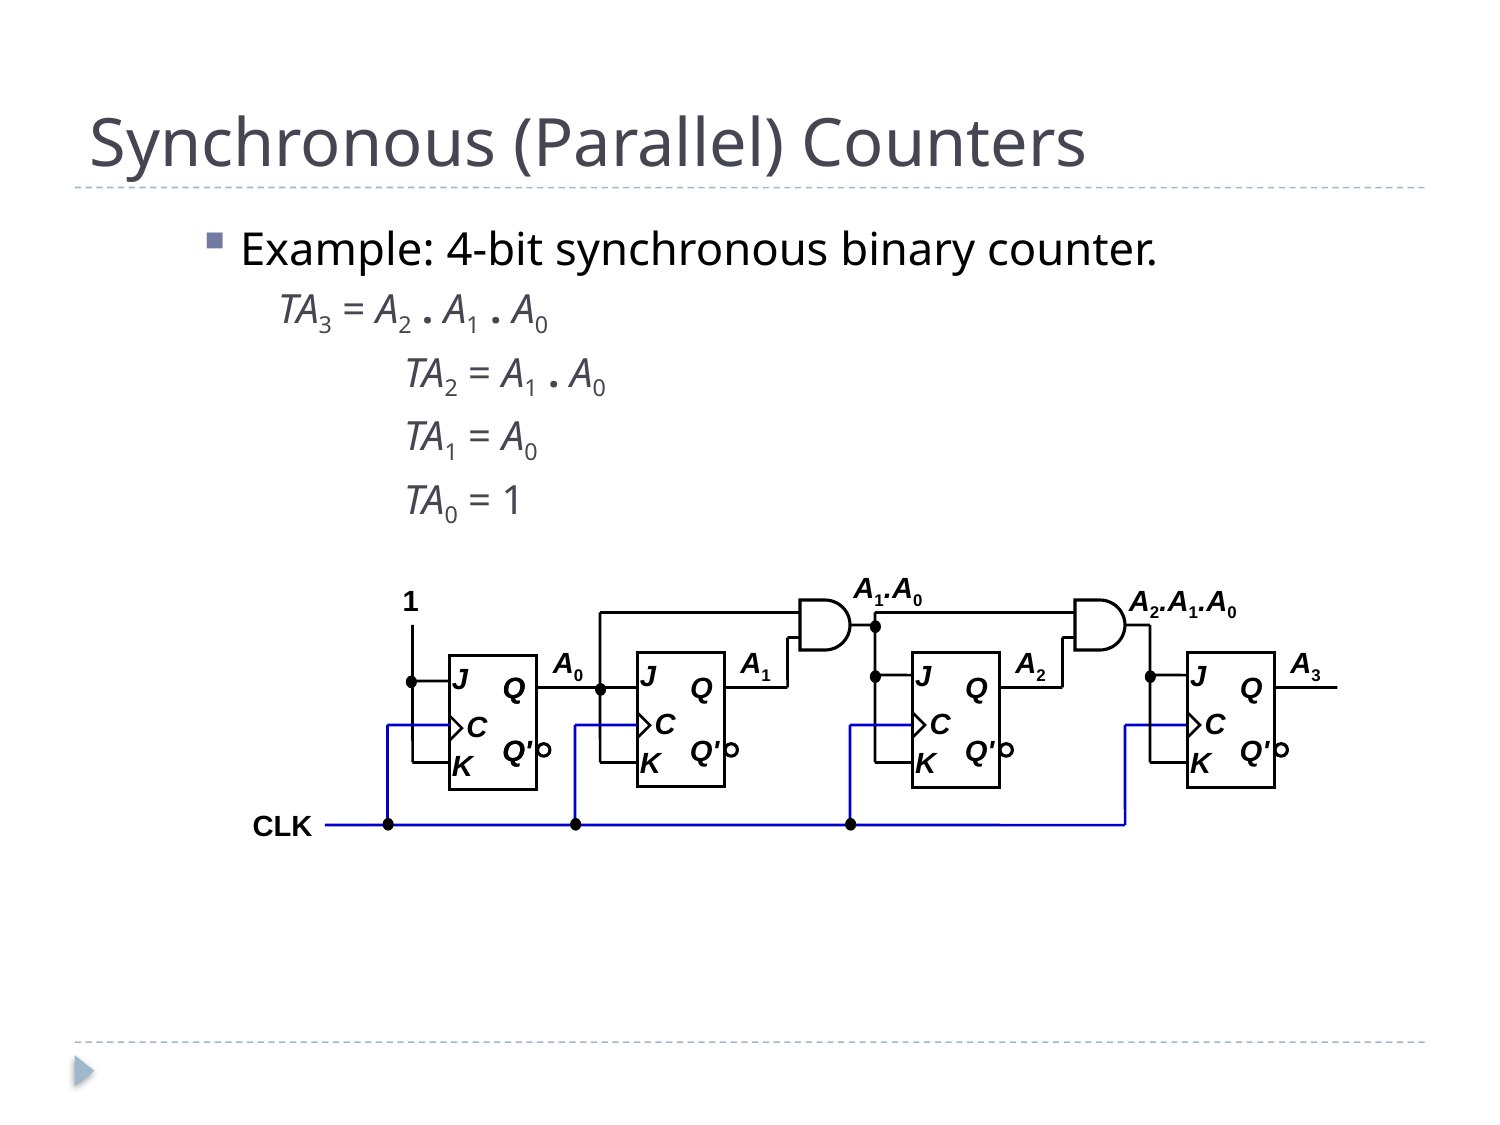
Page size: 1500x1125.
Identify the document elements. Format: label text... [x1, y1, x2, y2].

list Example: 4-bit synchronous binary counter. TA3 = A2 . A1 . A0 TA2 = A1 . A0 TA1 = A0 TA0 = 1 [187, 212, 1438, 538]
slide_number [1050, 1042, 1426, 1103]
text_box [237, 562, 1338, 851]
title Synchronous (Parallel) Counters [75, 24, 1425, 188]
